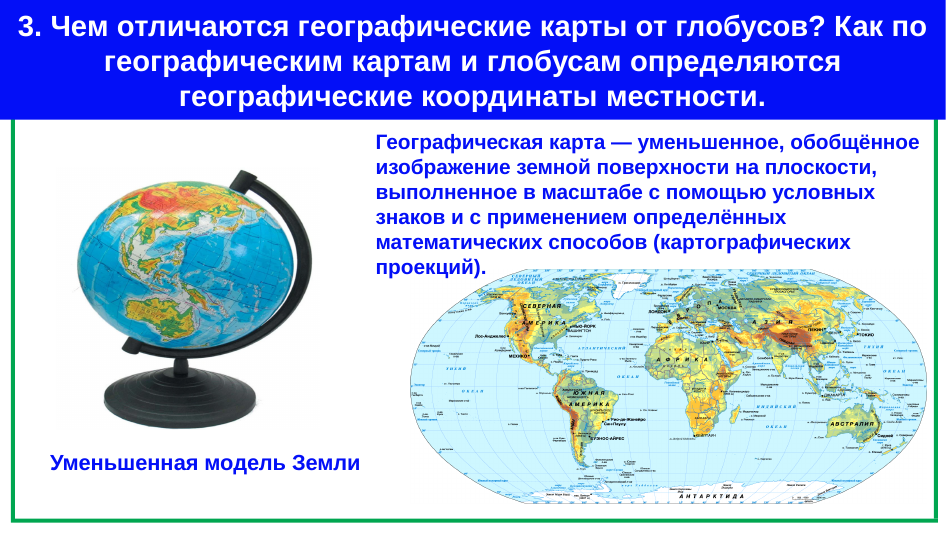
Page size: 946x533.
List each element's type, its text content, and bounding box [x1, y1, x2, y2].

picture [410, 269, 928, 504]
text_box Географическая карта — уменьшенное, обобщённое изображение земной поверхности на плоскости, выполненное в масштабе с помощью условных знаков и с применением определённых математических способов (картографических проекций). [360, 121, 946, 286]
text_box Уменьшенная модель Земли [35, 441, 405, 483]
text_box 3. Чем отличаются географические карты от глобусов? Как по географическим картам и глобусам определяются географические координаты местности. [0, 0, 946, 120]
picture [56, 167, 320, 431]
